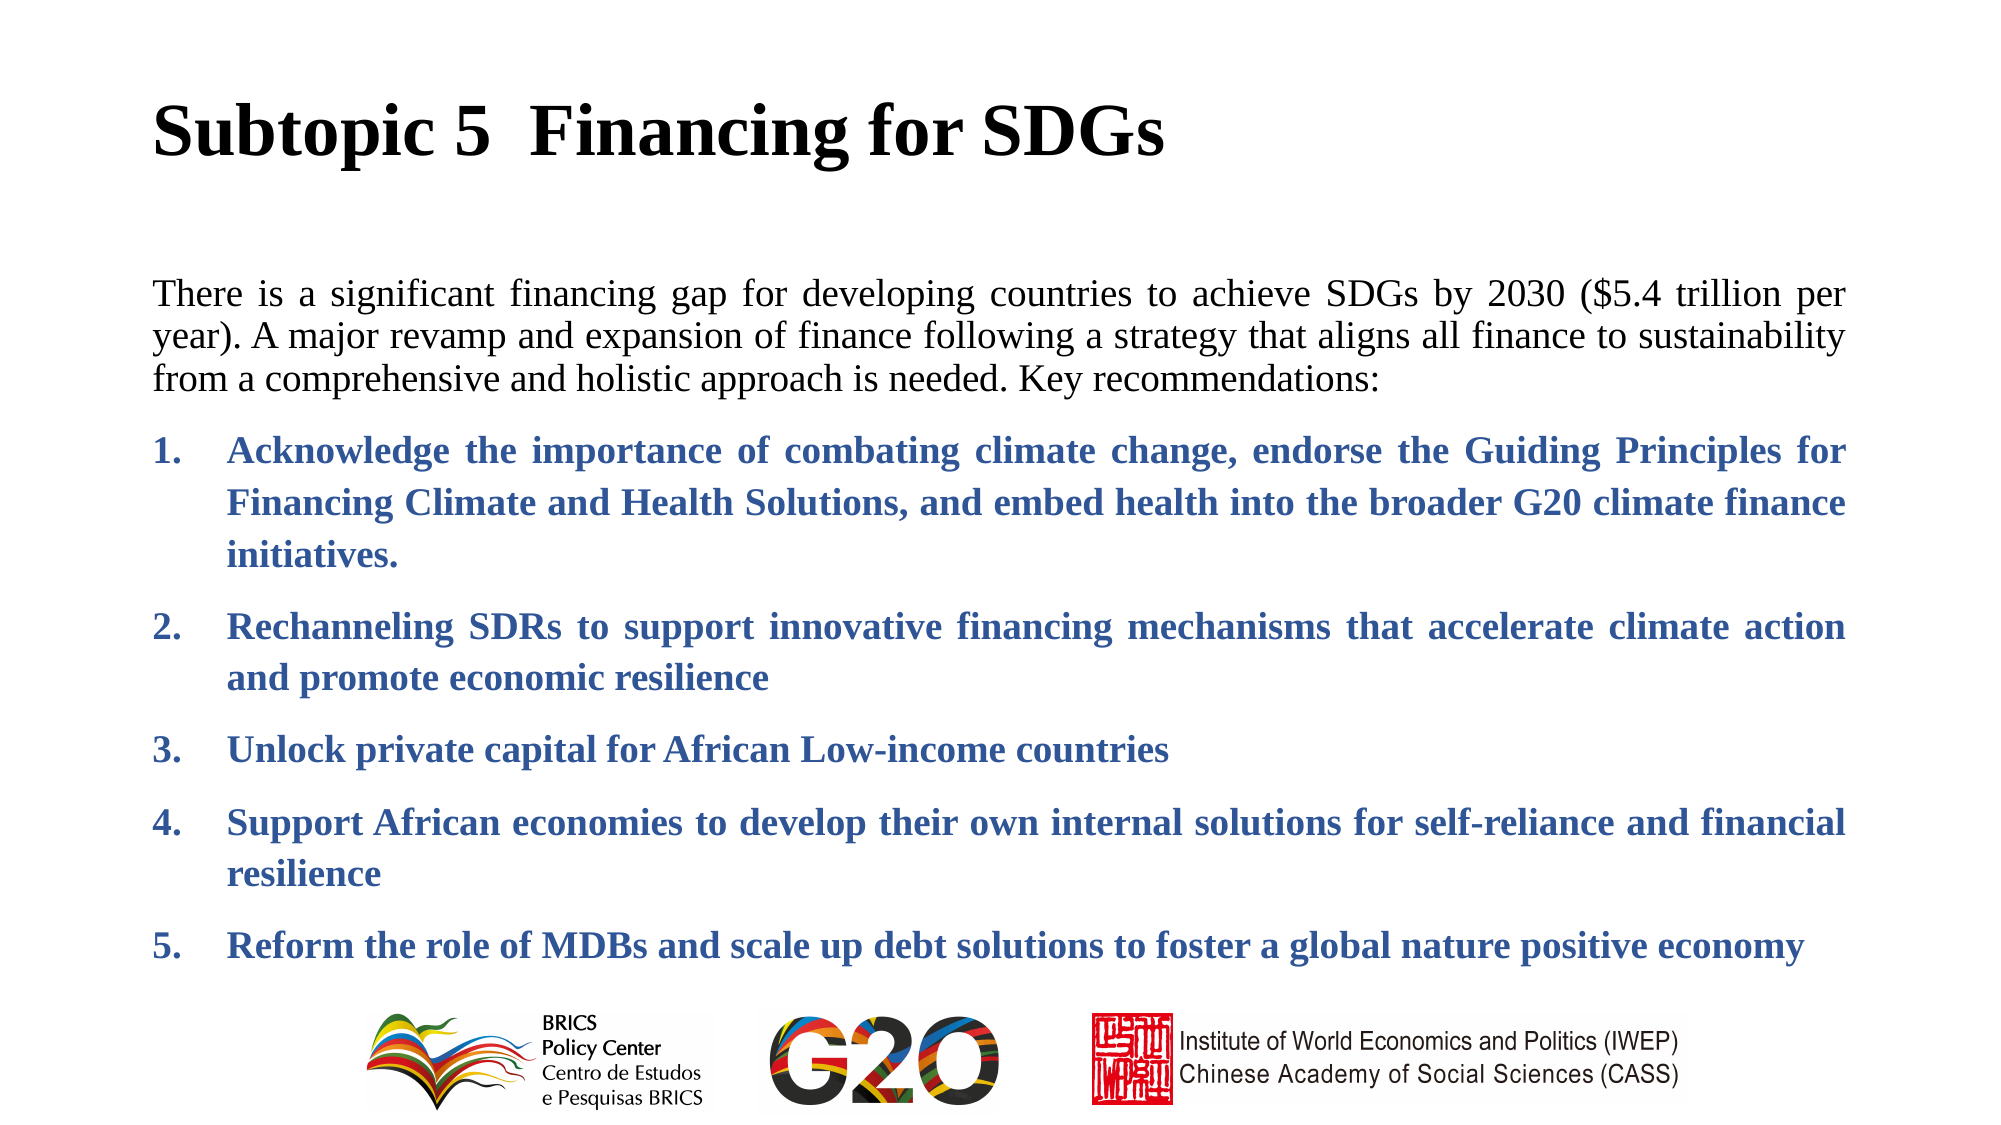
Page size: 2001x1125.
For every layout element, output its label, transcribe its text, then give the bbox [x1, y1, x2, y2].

title Subtopic 5 Financing for SDGs [137, 22, 1863, 240]
list There is a significant financing gap for developing countries to achieve SDGs by 2030 ($5.4 trillion per year). A major revamp and expansion of finance following a strategy that aligns all finance to sustainability from a comprehensive and holistic approach is needed. Key recommendations: Acknowledge the importance of combating climate change, endorse the Guiding Principles for Financing Climate and Health Solutions, and embed health into the broader G20 climate finance initiatives. Rechanneling SDRs to support innovative financing mechanisms that accelerate climate action and promote economic resilience Unlock private capital for African Low-income countries Support African economies to develop their own internal solutions for self-reliance and financial resilience Reform the role of MDBs and scale up debt solutions to foster a global nature positive economy [137, 265, 1863, 980]
picture [366, 1013, 715, 1111]
picture [756, 1009, 999, 1115]
picture [1092, 1013, 1688, 1105]
